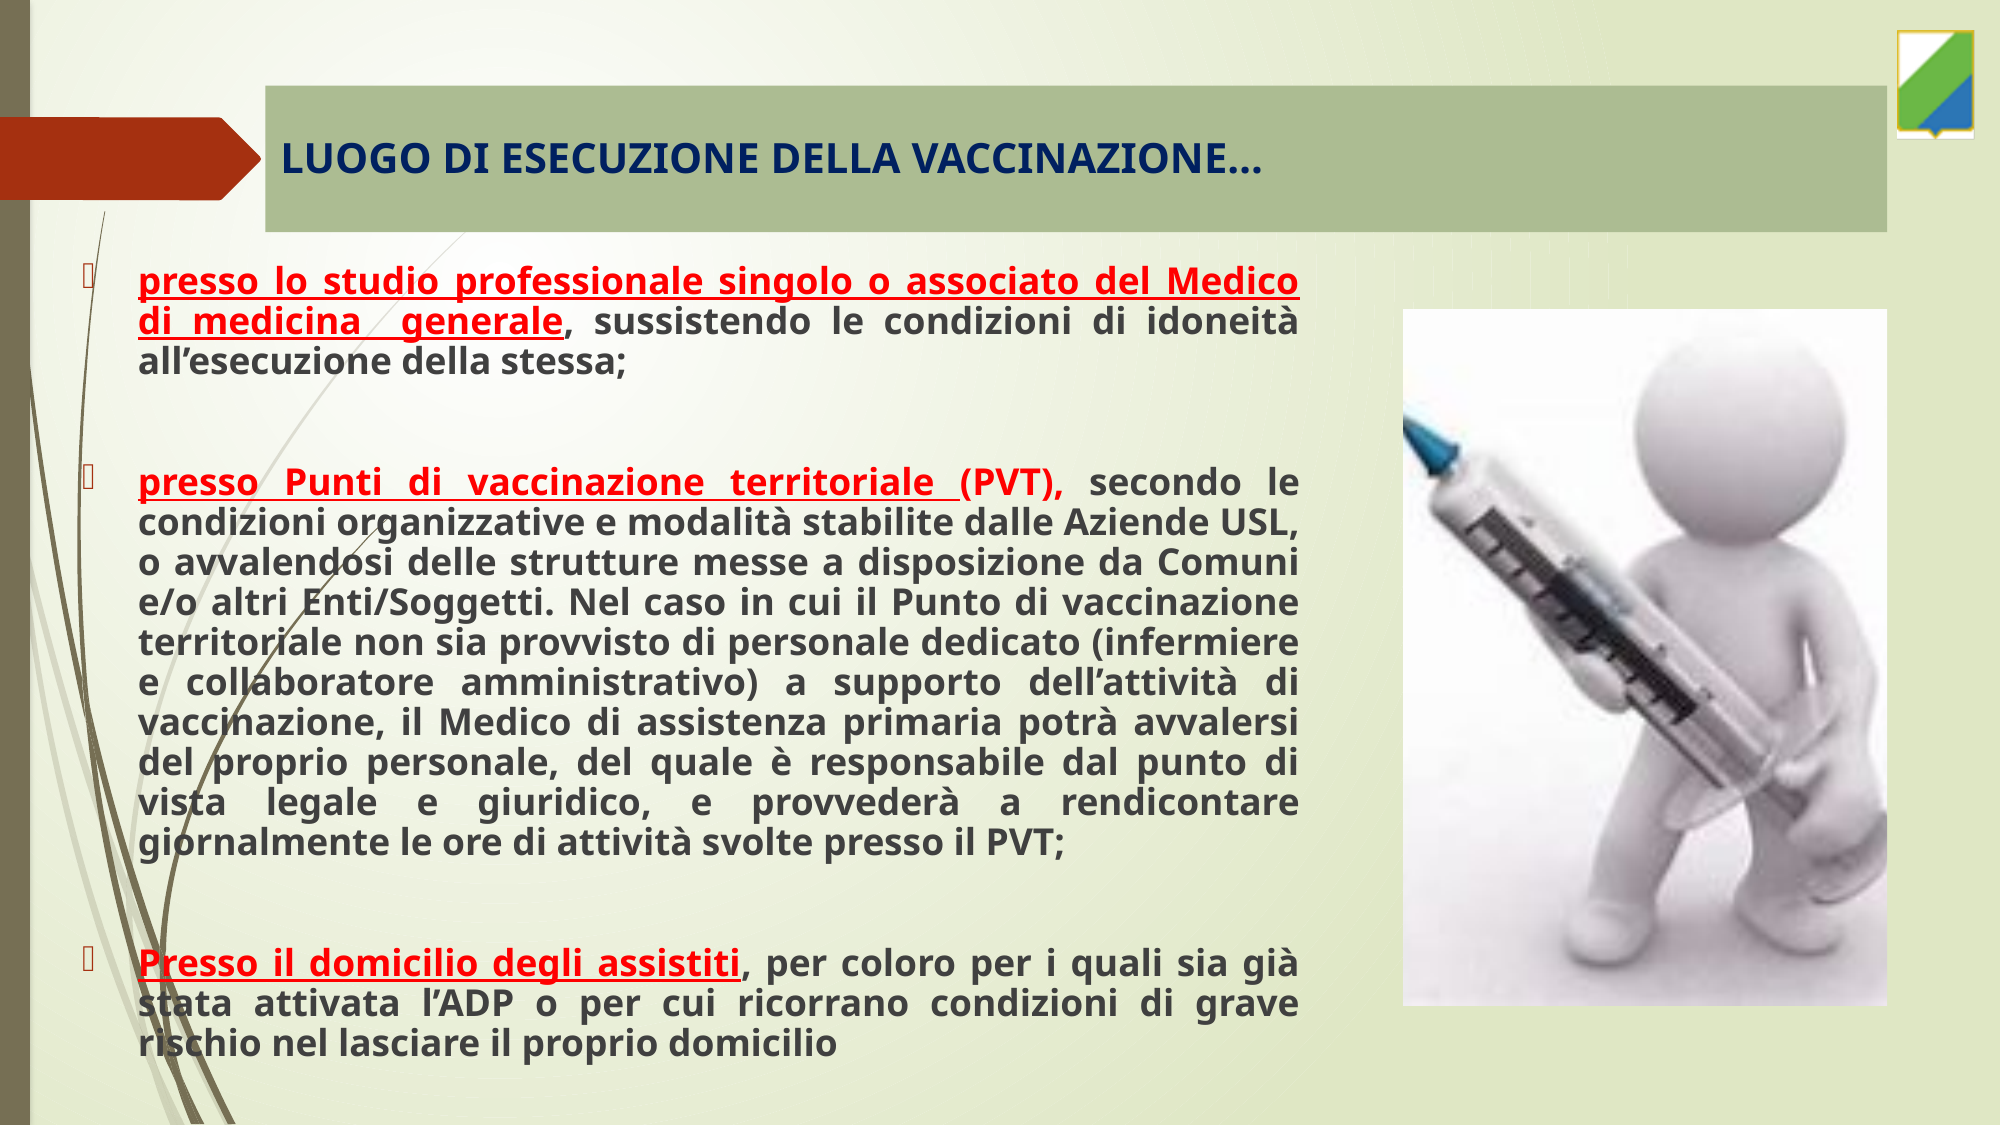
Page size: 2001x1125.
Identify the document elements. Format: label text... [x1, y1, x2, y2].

picture [1402, 309, 1888, 1006]
title LUOGO DI ESECUZIONE DELLA VACCINAZIONE… [265, 85, 1888, 233]
picture [1897, 29, 1976, 142]
text_box presso lo studio professionale singolo o associato del Medico di medicina generale, sussistendo le condizioni di idoneità all’esecuzione della stessa; presso Punti di vaccinazione territoriale (PVT), secondo le condizioni organizzative e modalità stabilite dalle Aziende USL, o avvalendosi delle strutture messe a disposizione da Comuni e/o altri Enti/Soggetti. Nel caso in cui il Punto di vaccinazione territoriale non sia provvisto di personale dedicato (infermiere e collaboratore amministrativo) a supporto dell’attività di vaccinazione, il Medico di assistenza primaria potrà avvalersi del proprio personale, del quale è responsabile dal punto di vista legale e giuridico, e provvederà a rendicontare giornalmente le ore di attività svolte presso il PVT; Presso il domicilio degli assistiti, per coloro per i quali sia già stata attivata l’ADP o per cui ricorrano condizioni di grave rischio nel lasciare il proprio domicilio [67, 254, 1315, 1095]
